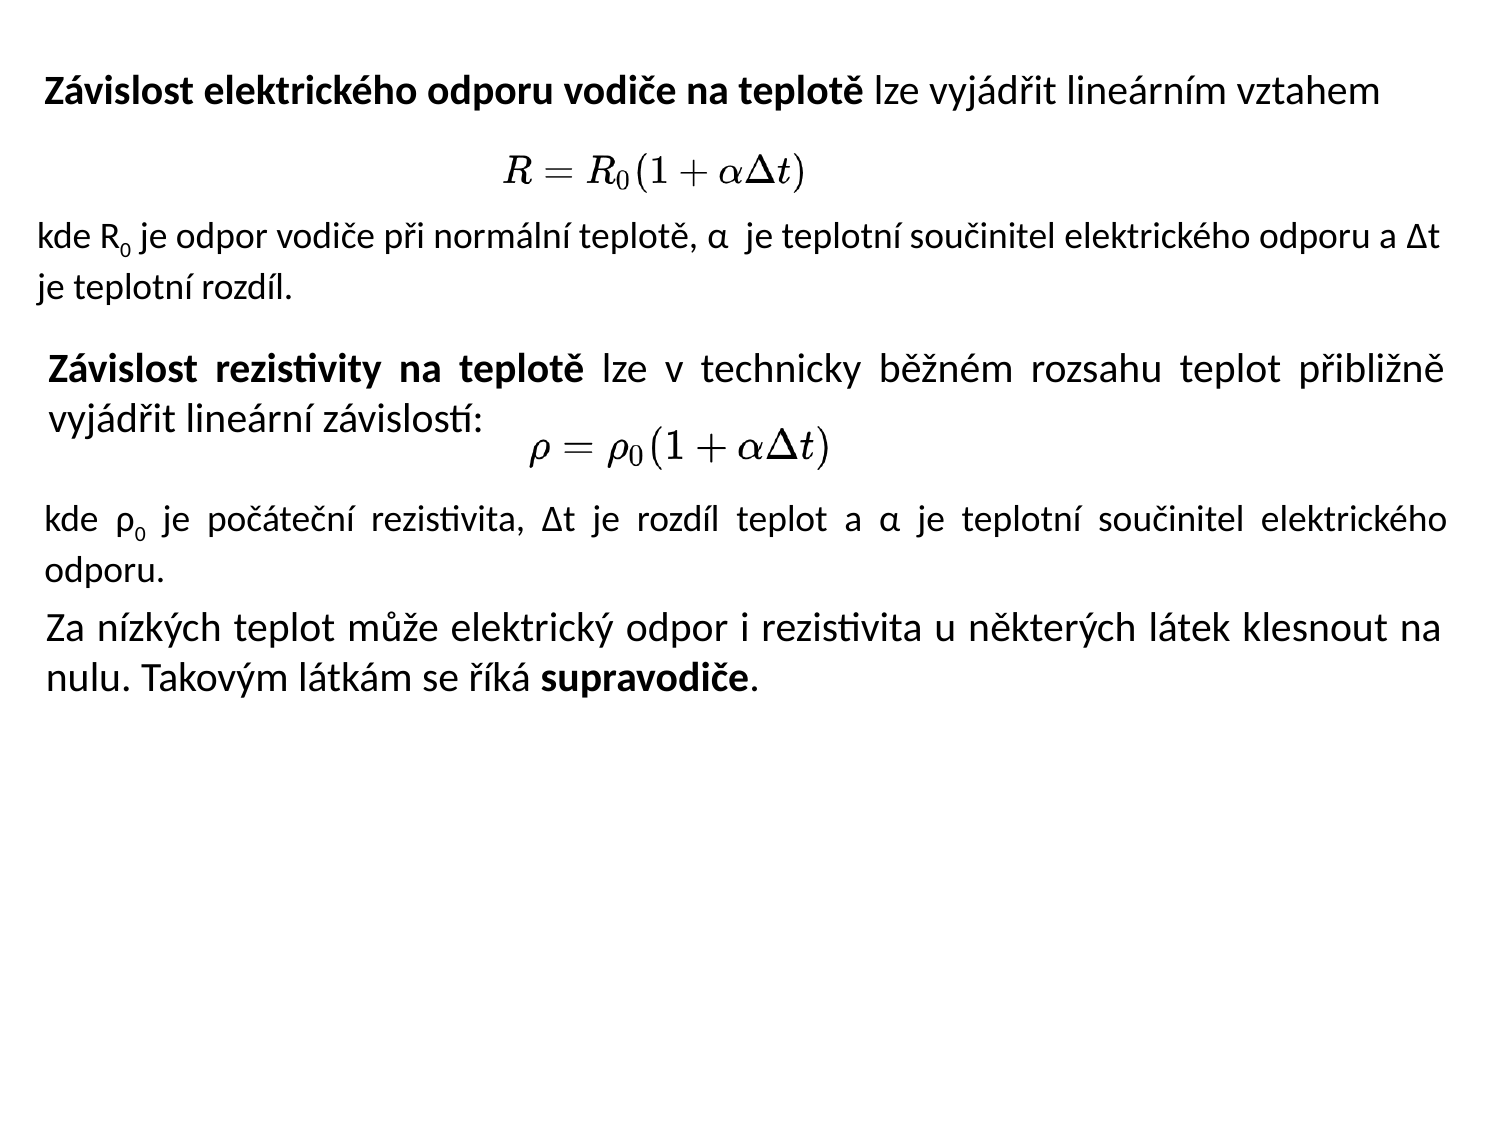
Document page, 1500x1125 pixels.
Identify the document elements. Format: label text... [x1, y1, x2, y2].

picture [491, 148, 807, 197]
text_box Za nízkých teplot může elektrický odpor i rezistivita u některých látek klesnout na nulu. Takovým látkám se říká supravodiče. [31, 598, 1458, 708]
picture [527, 421, 832, 474]
text_box kde R0 je odpor vodiče při normální teplotě, α je teplotní součinitel elektrického odporu a Δt je teplotní rozdíl. [22, 203, 1463, 315]
text_box Závislost rezistivity na teplotě lze v technicky běžném rozsahu teplot přibližně vyjádřit lineární závislostí: [33, 333, 1460, 449]
text_box Závislost elektrického odporu vodiče na teplotě lze vyjádřit lineárním vztahem [29, 55, 1450, 121]
text_box kde ρ0 je počáteční rezistivita, Δt je rozdíl teplot a α je teplotní součinitel elektrického odporu. [29, 486, 1464, 598]
